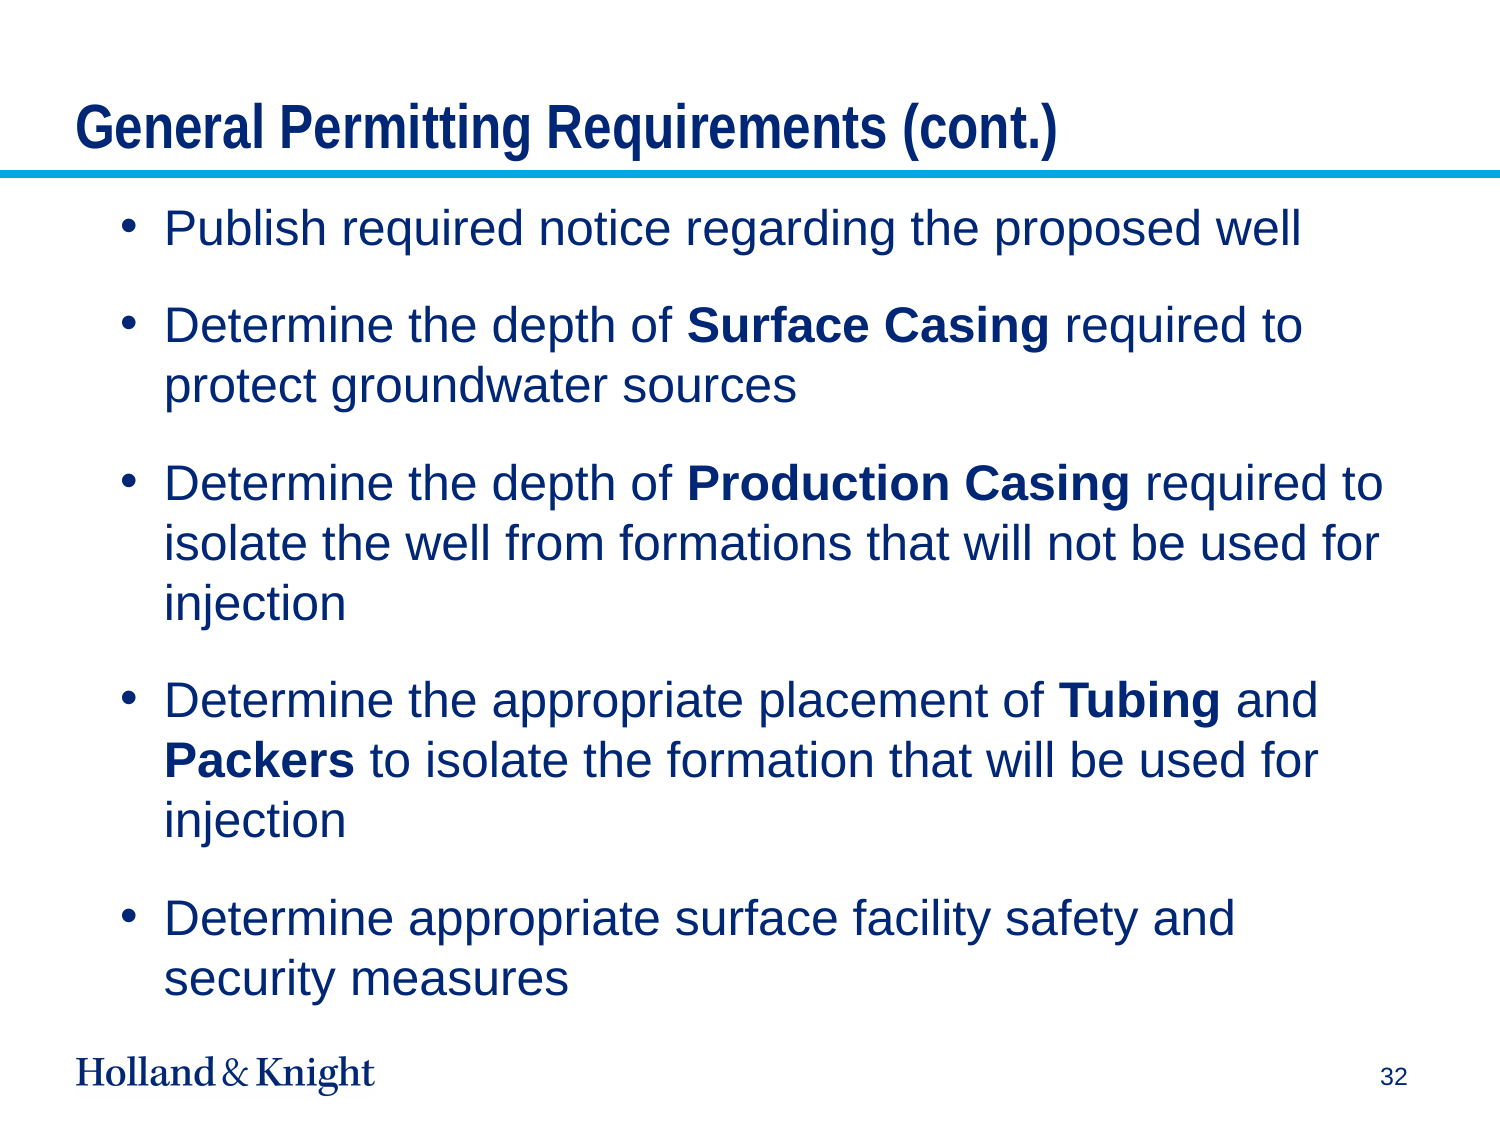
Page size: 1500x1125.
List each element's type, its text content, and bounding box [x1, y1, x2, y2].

list Publish required notice regarding the proposed well Determine the depth of Surface Casing required to protect groundwater sources Determine the depth of Production Casing required to isolate the well from formations that will not be used for injection Determine the appropriate placement of Tubing and Packers to isolate the formation that will be used for injection Determine appropriate surface facility safety and security measures [75, 195, 1422, 1024]
title General Permitting Requirements (cont.) [75, 20, 1425, 169]
picture [74, 1055, 375, 1098]
slide_number 32 [1266, 1057, 1424, 1098]
